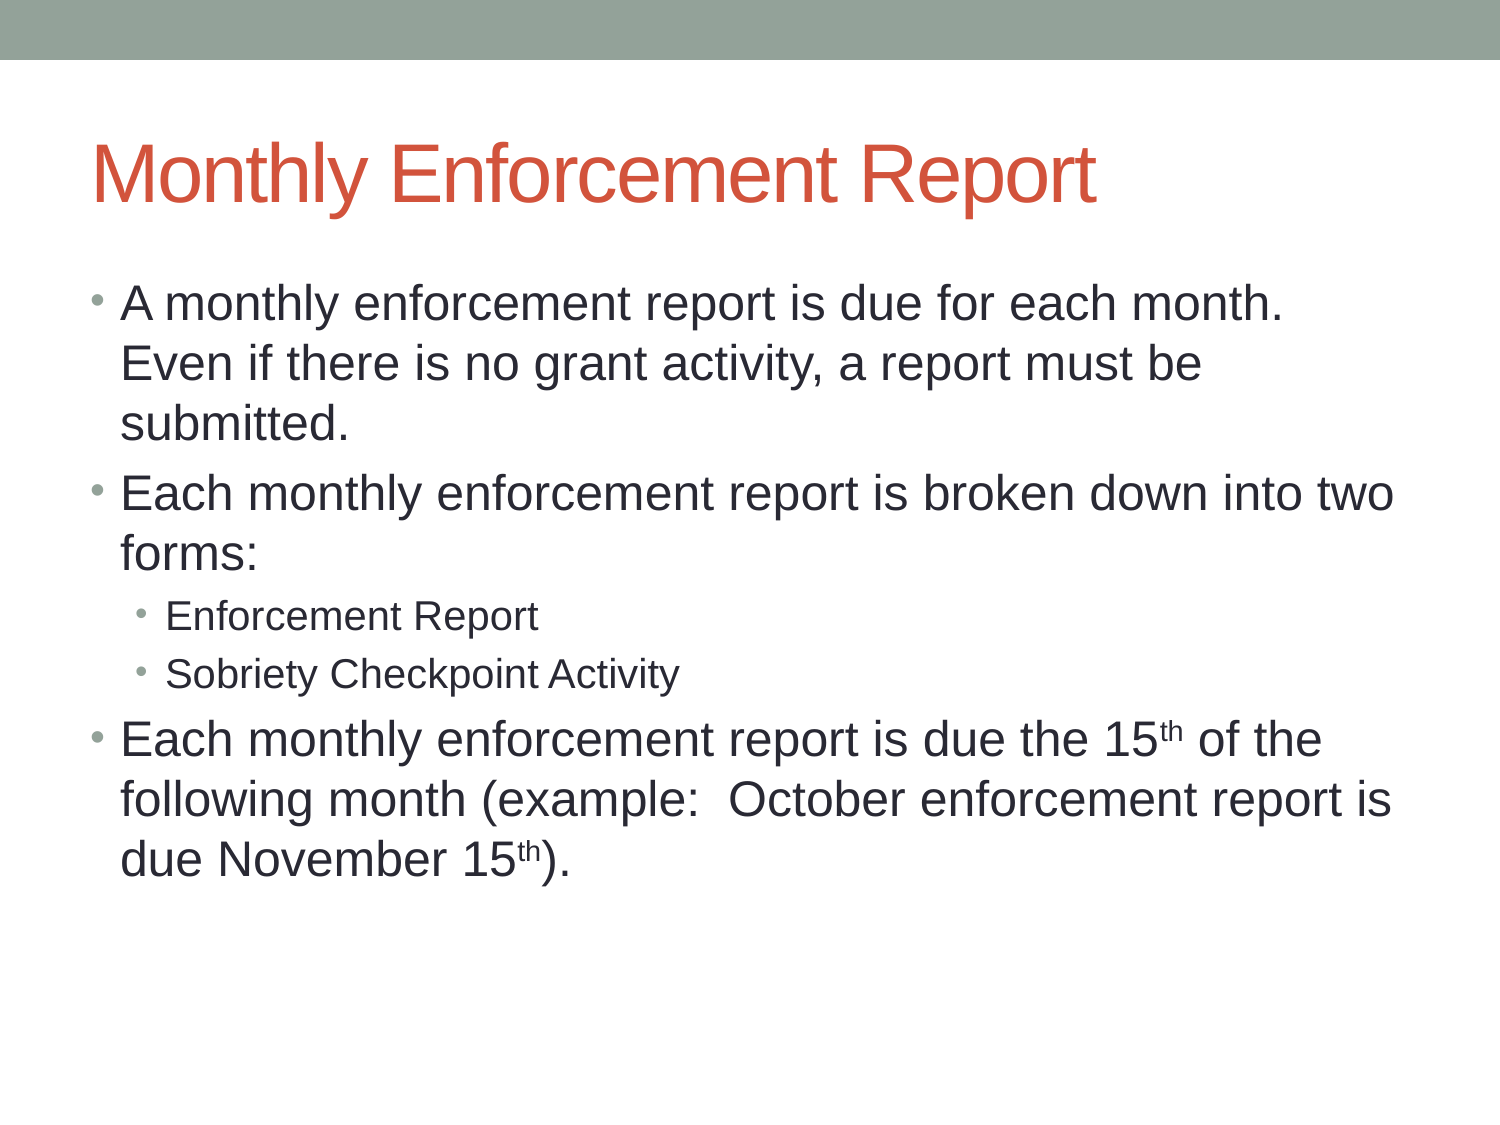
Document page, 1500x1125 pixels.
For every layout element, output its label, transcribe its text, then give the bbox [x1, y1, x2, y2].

list A monthly enforcement report is due for each month. Even if there is no grant activity, a report must be submitted. Each monthly enforcement report is broken down into two forms: Enforcement Report Sobriety Checkpoint Activity Each monthly enforcement report is due the 15th of the following month (example: October enforcement report is due November 15th). [75, 262, 1425, 1063]
title Monthly Enforcement Report [75, 87, 1425, 250]
